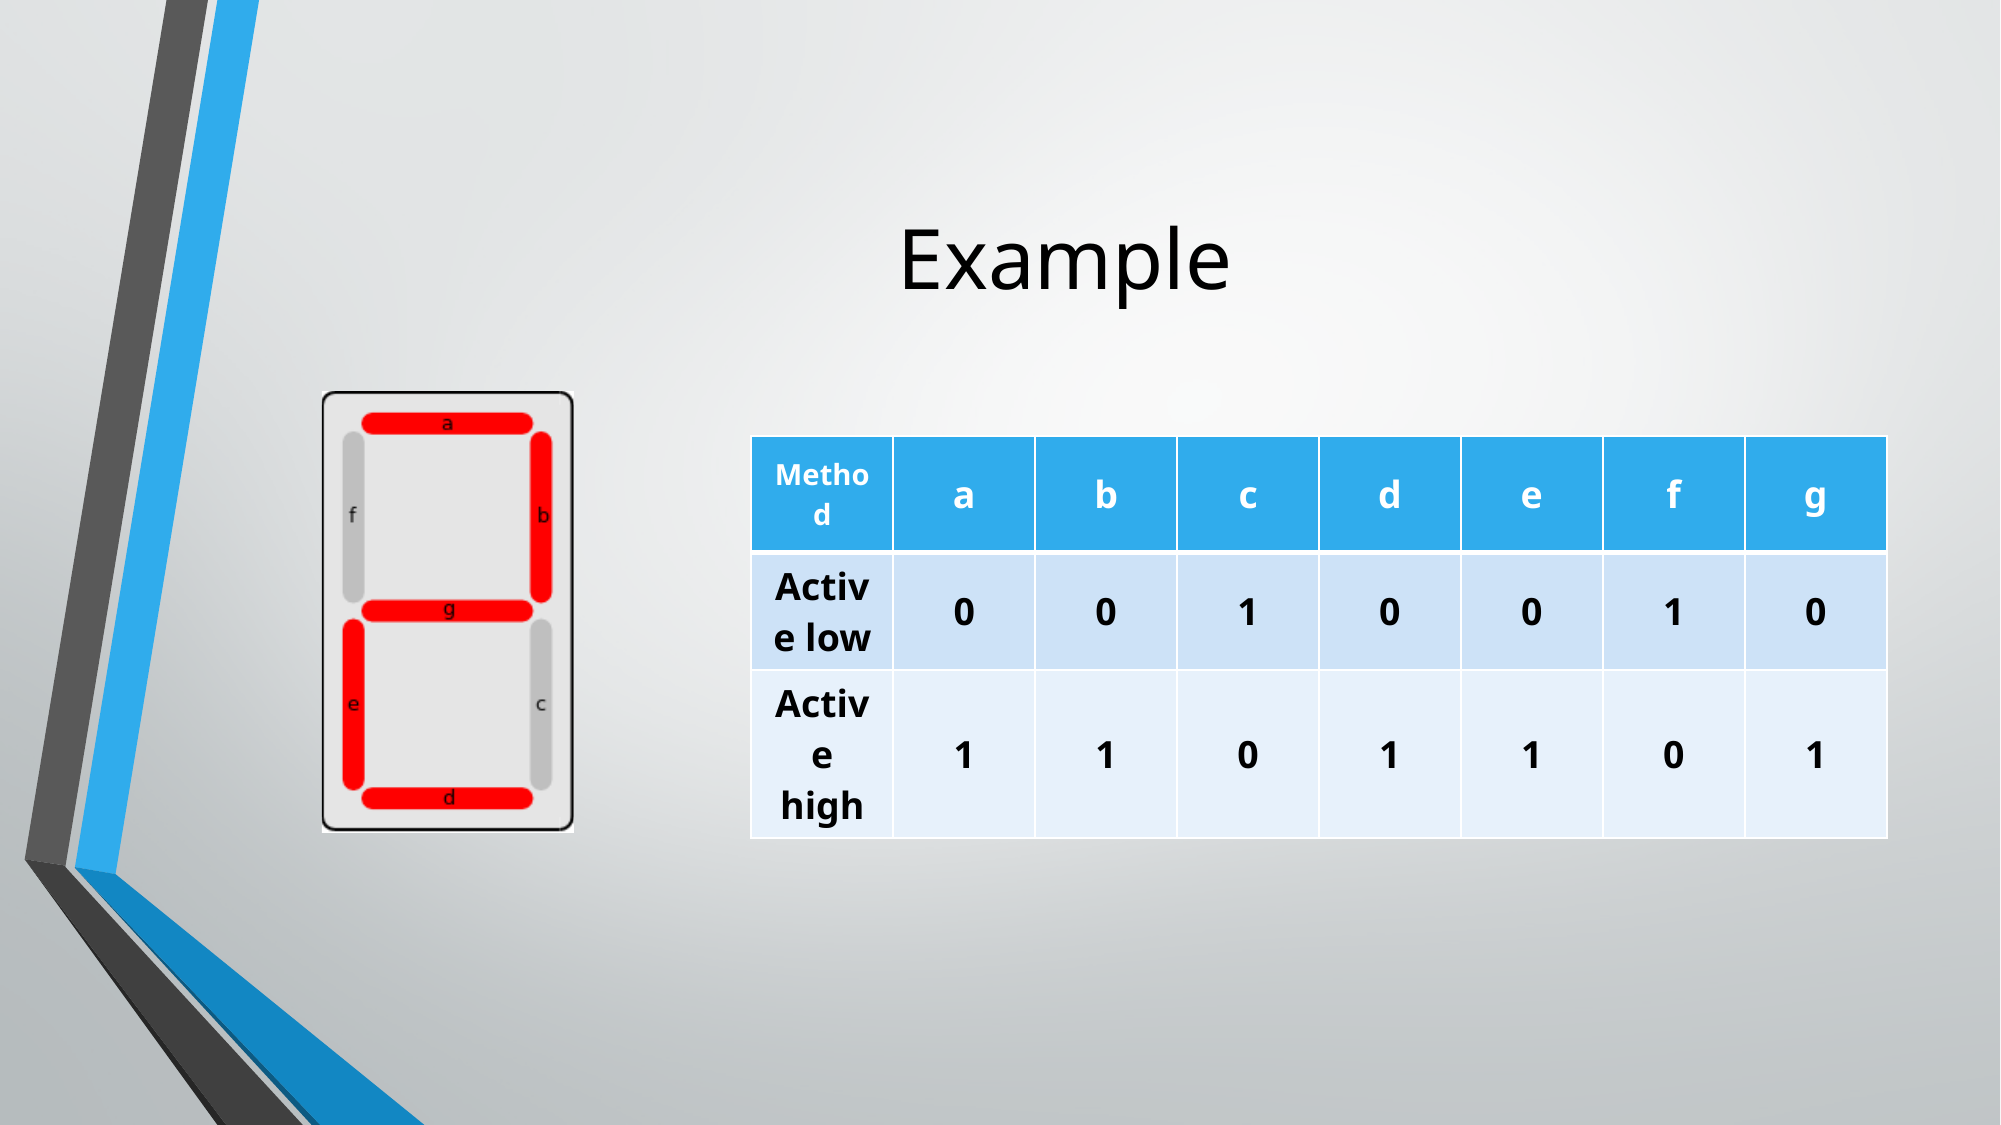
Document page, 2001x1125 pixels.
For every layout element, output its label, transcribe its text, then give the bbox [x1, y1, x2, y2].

table_cell 1 [1178, 555, 1318, 669]
table_cell 1 [1604, 555, 1744, 669]
table_cell 0 [1462, 555, 1602, 669]
table_cell 1 [1462, 671, 1602, 837]
table_cell Active low [752, 555, 892, 669]
table_cell 1 [1036, 671, 1176, 837]
title Example [243, 112, 1887, 400]
table_header b [1036, 437, 1176, 550]
table_cell 0 [1604, 671, 1744, 837]
table_header d [1320, 437, 1460, 550]
table_header a [894, 437, 1034, 550]
table_cell 0 [894, 555, 1034, 669]
table_header g [1746, 437, 1886, 550]
table_cell 0 [1320, 555, 1460, 669]
table_header Method [752, 437, 892, 550]
table_header c [1178, 437, 1318, 550]
table_header e [1462, 437, 1602, 550]
table_header f [1604, 437, 1744, 550]
table_cell 1 [1746, 671, 1886, 837]
table_cell 1 [894, 671, 1034, 837]
table_cell 0 [1746, 555, 1886, 669]
table_cell 1 [1320, 671, 1460, 837]
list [321, 391, 574, 833]
table_cell 0 [1036, 555, 1176, 669]
table_cell 0 [1178, 671, 1318, 837]
table_cell Active high [752, 671, 892, 837]
